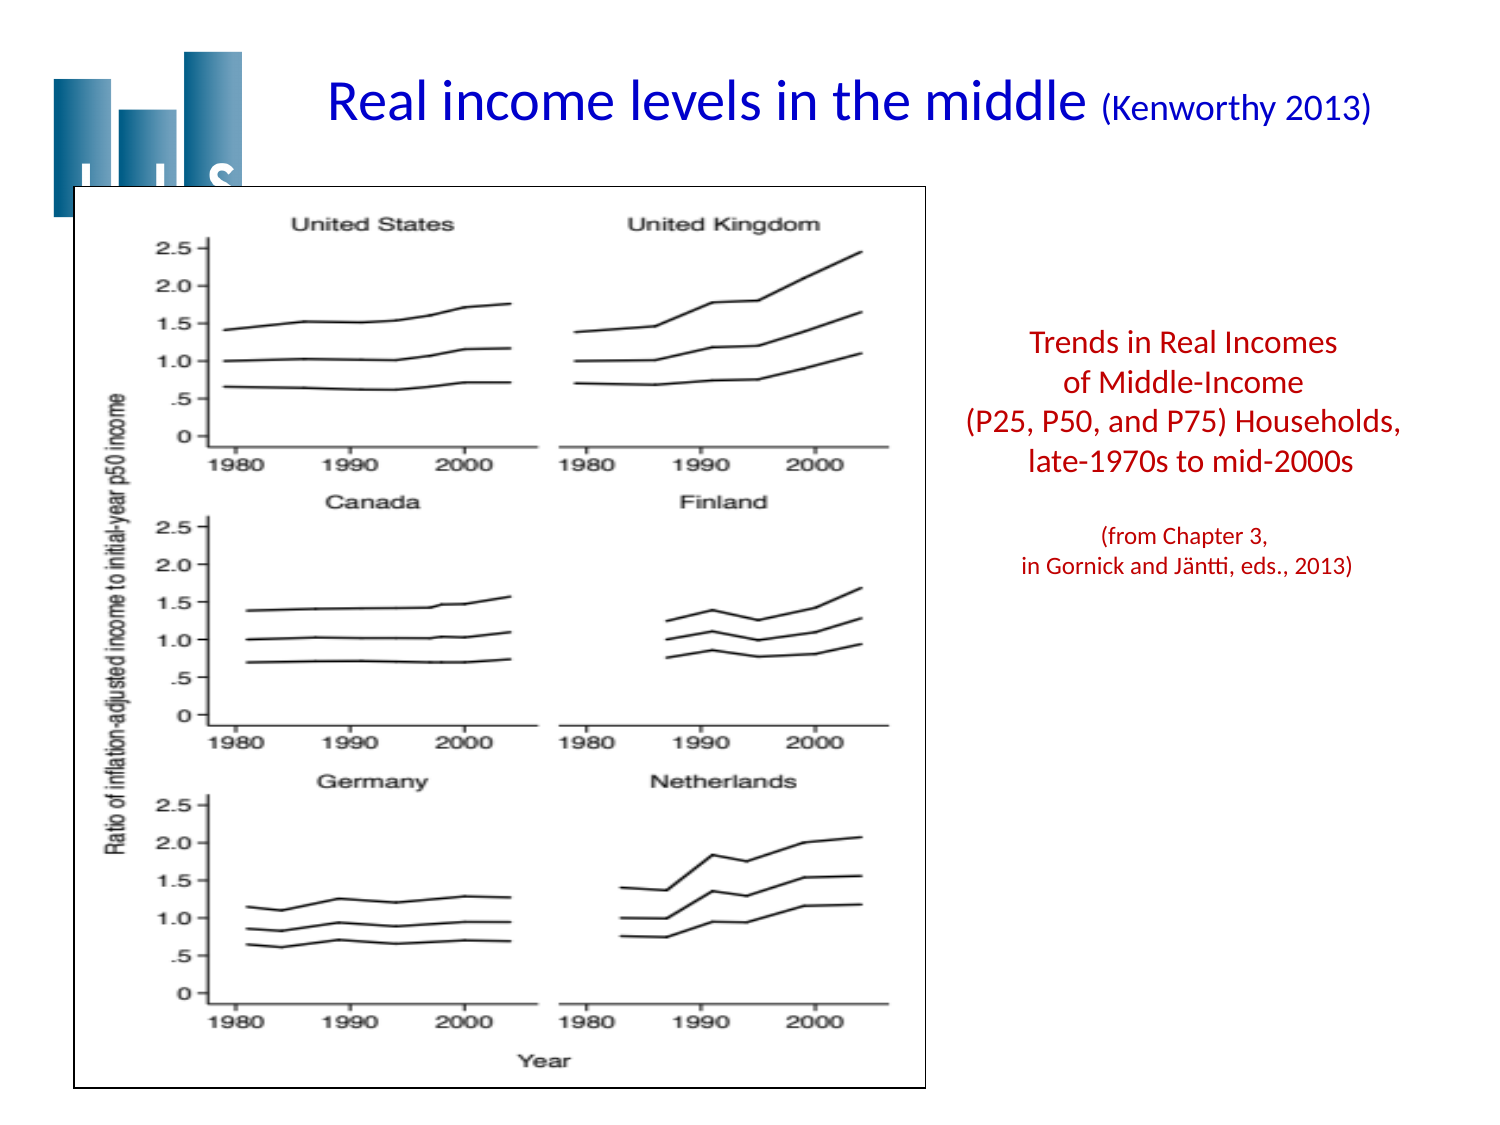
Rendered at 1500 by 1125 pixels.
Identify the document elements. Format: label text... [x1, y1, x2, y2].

text_box Trends in Real Incomes of Middle-Income (P25, P50, and P75) Households, late-1970s to mid-2000s (from Chapter 3, in Gornick and Jäntti, eds., 2013) [929, 312, 1450, 587]
title Real income levels in the middle (Kenworthy 2013) [275, 45, 1425, 163]
picture [74, 187, 926, 1088]
picture [37, 24, 257, 244]
